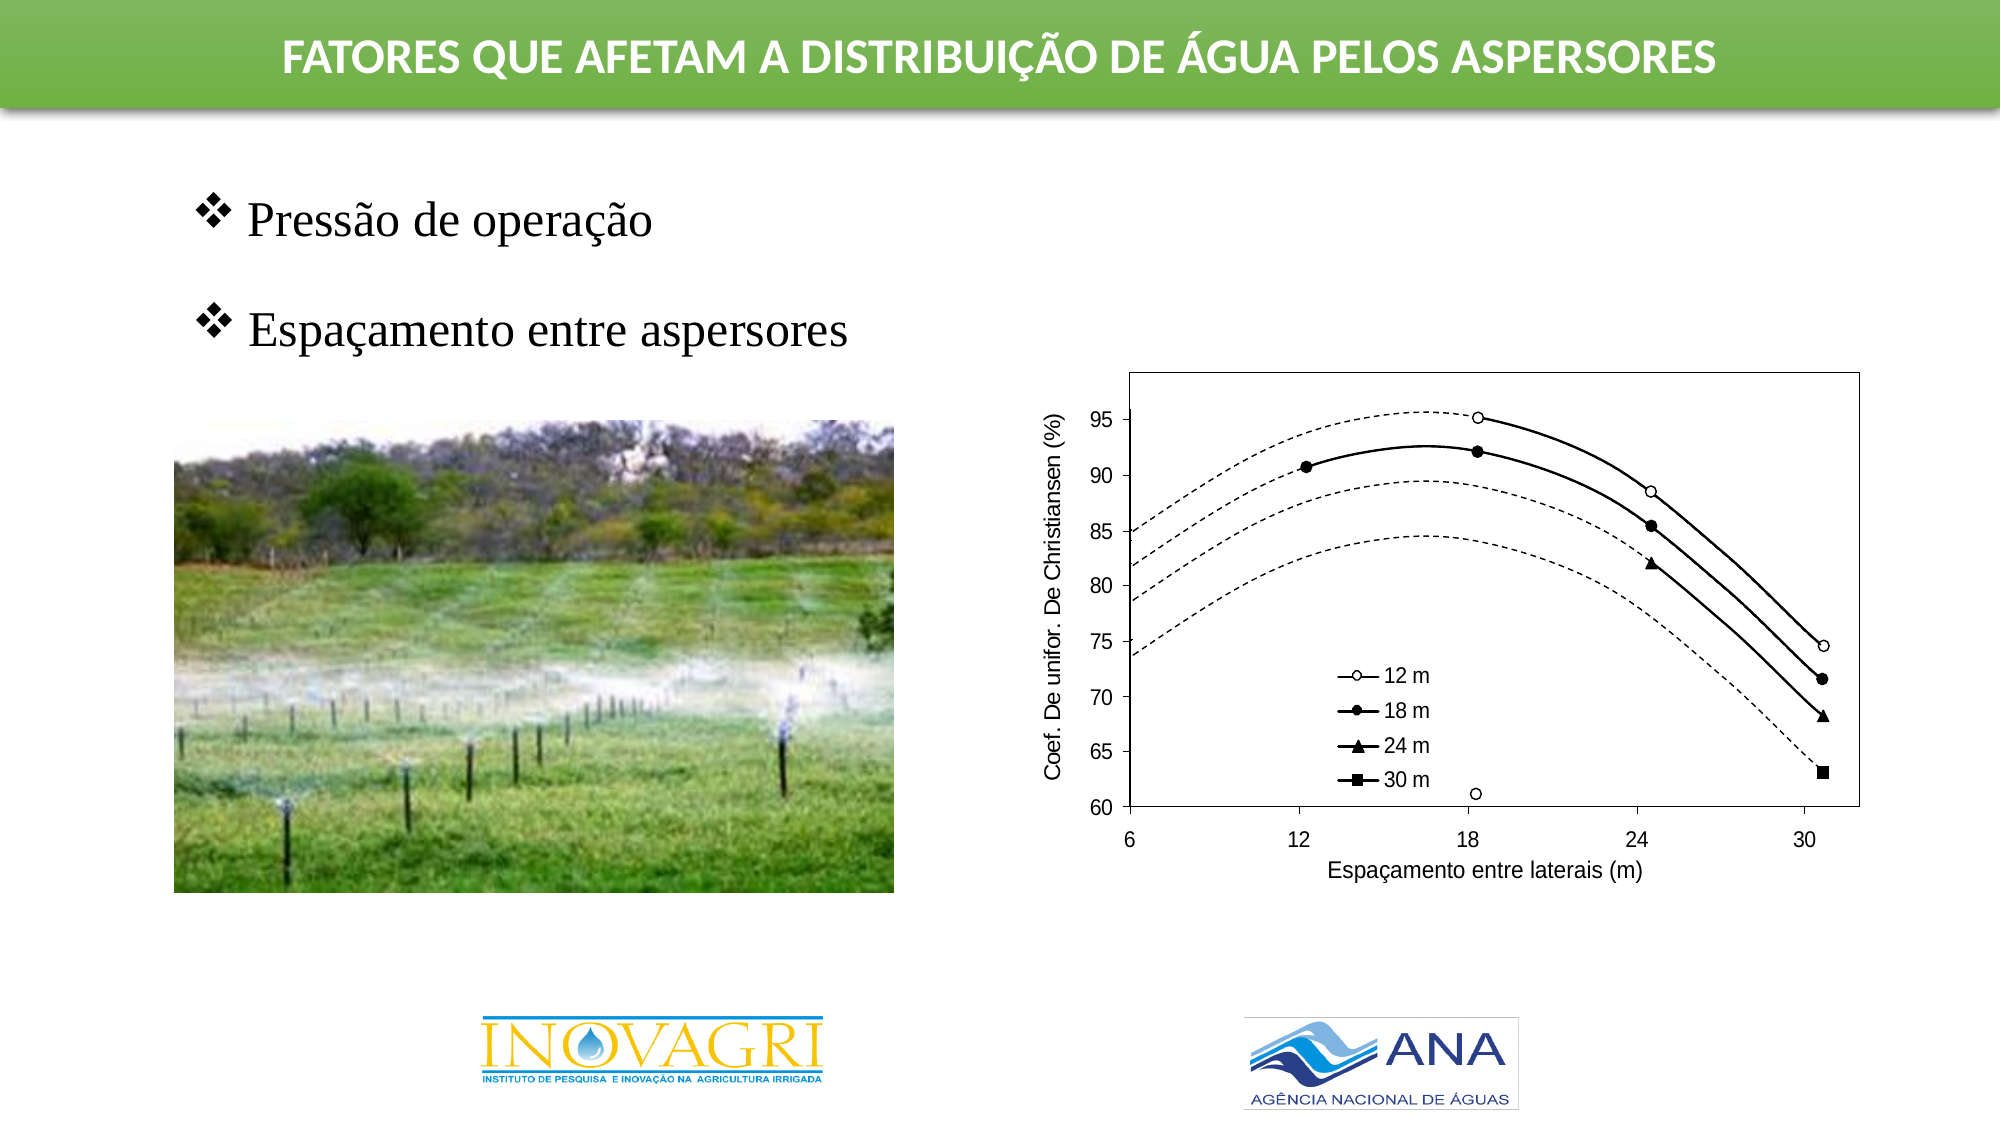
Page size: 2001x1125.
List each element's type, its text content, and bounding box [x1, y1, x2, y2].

text_box FATORES QUE AFETAM A DISTRIBUIÇÃO DE ÁGUA PELOS ASPERSORES [0, 0, 2000, 108]
picture [174, 420, 894, 893]
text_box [481, 1016, 1519, 1110]
picture [1022, 366, 1893, 893]
text_box Espaçamento entre aspersores [177, 288, 865, 364]
text_box Pressão de operação [176, 179, 669, 255]
